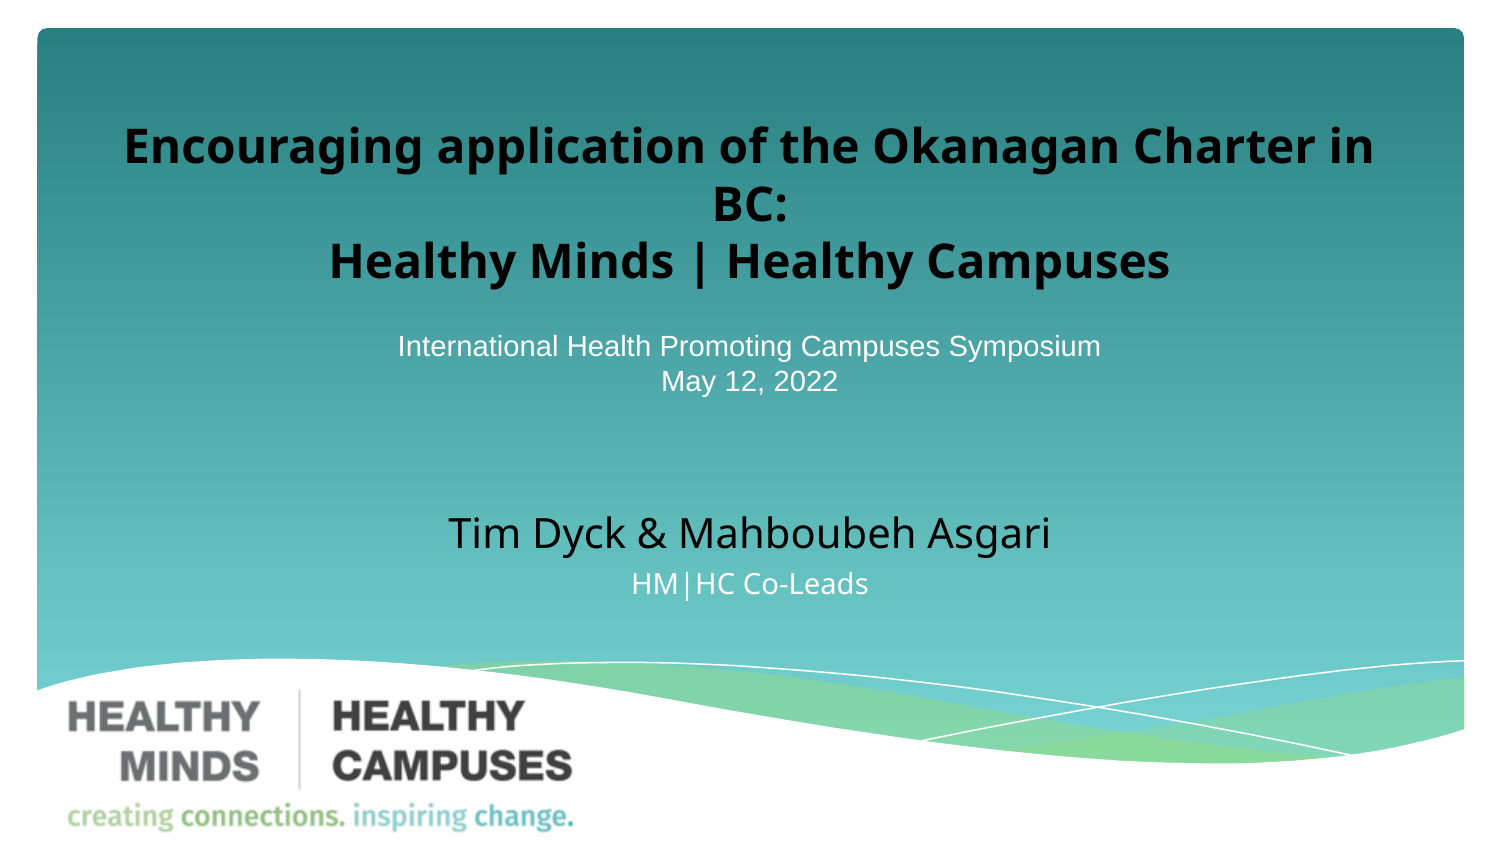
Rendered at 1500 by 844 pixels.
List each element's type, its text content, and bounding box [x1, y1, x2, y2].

text_box International Health Promoting Campuses Symposium May 12, 2022 [146, 320, 1354, 405]
subtitle Tim Dyck & Mahboubeh Asgari HM|HC Co-Leads [417, 499, 1083, 625]
title Encouraging application of the Okanagan Charter in BC: Healthy Minds | Healthy Campuses [74, 151, 1426, 296]
picture [56, 687, 585, 844]
